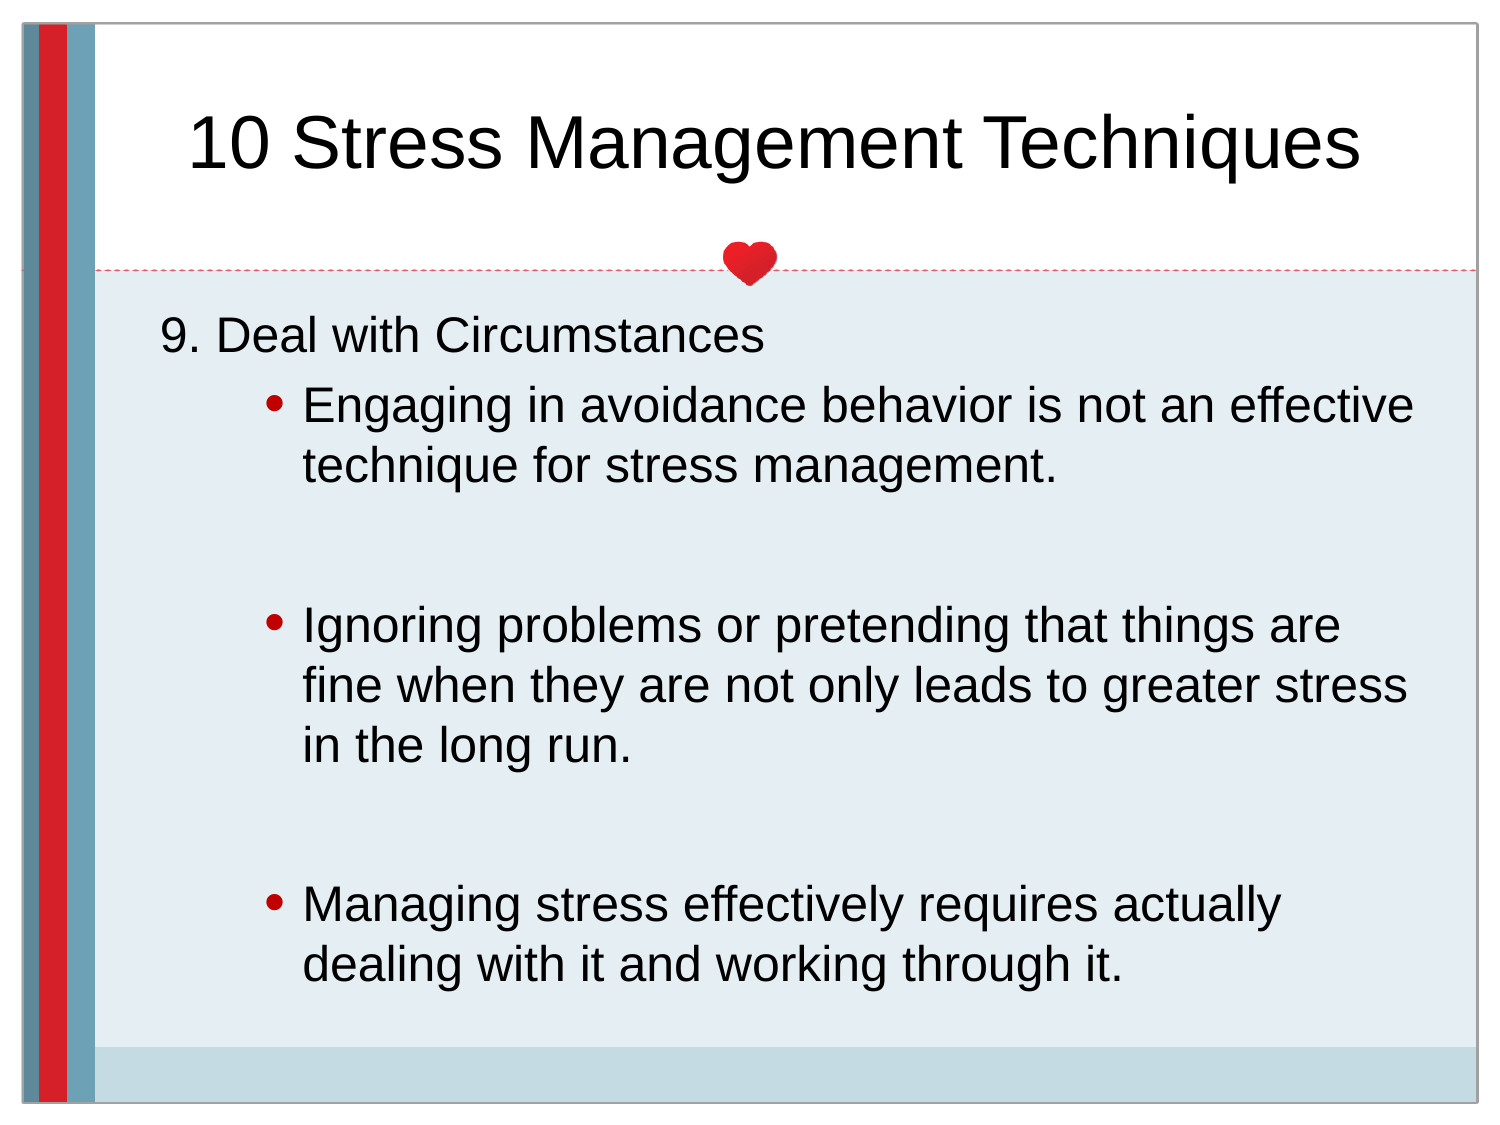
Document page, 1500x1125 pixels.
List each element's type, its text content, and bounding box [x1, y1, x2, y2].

picture [0, 0, 1500, 1125]
list 9. Deal with Circumstances Engaging in avoidance behavior is not an effective technique for stress management. Ignoring problems or pretending that things are fine when they are not only leads to greater stress in the long run. Managing stress effectively requires actually dealing with it and working through it. [99, 295, 1450, 1038]
title 10 Stress Management Techniques [99, 45, 1450, 233]
